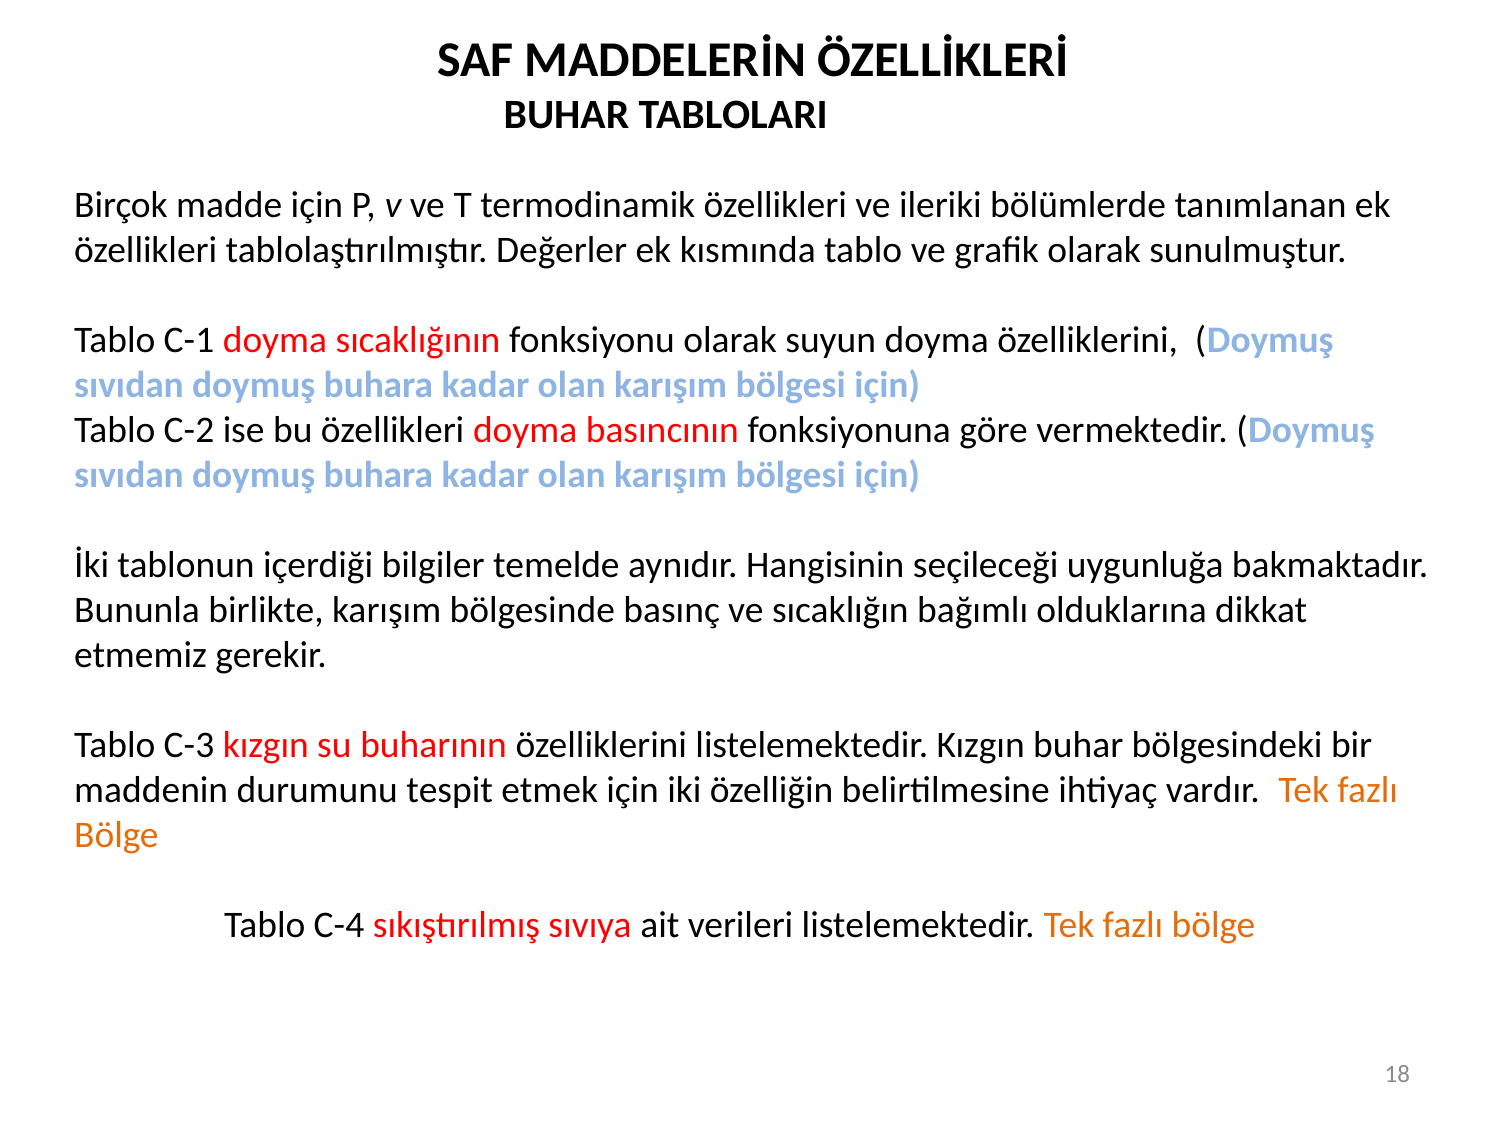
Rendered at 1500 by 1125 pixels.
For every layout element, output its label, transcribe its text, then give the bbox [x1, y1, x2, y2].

slide_number 18 [1074, 1042, 1425, 1103]
text_box SAF MADDELERİN ÖZELLİKLERİ [77, 19, 1430, 139]
text_box BUHAR TABLOLARI [336, 79, 996, 145]
text_box Birçok madde için P, v ve T termodinamik özellikleri ve ileriki bölümlerde tanımlanan ek özellikleri tablolaştırılmıştır. Değerler ek kısmında tablo ve grafik olarak sunulmuştur. Tablo C-1 doyma sıcaklığının fonksiyonu olarak suyun doyma özelliklerini, (Doymuş sıvıdan doymuş buhara kadar olan karışım bölgesi için) Tablo C-2 ise bu özellikleri doyma basıncının fonksiyonuna göre vermektedir. (Doymuş sıvıdan doymuş buhara kadar olan karışım bölgesi için) İki tablonun içerdiği bilgiler temelde aynıdır. Hangisinin seçileceği uygunluğa bakmaktadır. Bununla birlikte, karışım bölgesinde basınç ve sıcaklığın bağımlı olduklarına dikkat etmemiz gerekir. Tablo C-3 kızgın su buharının özelliklerini listelemektedir. Kızgın buhar bölgesindeki bir maddenin durumunu tespit etmek için iki özelliğin belirtilmesine ihtiyaç vardır. Tek fazlı Bölge Tablo C-4 sıkıştırılmış sıvıya ait verileri listelemektedir. Tek fazlı bölge [59, 172, 1448, 953]
